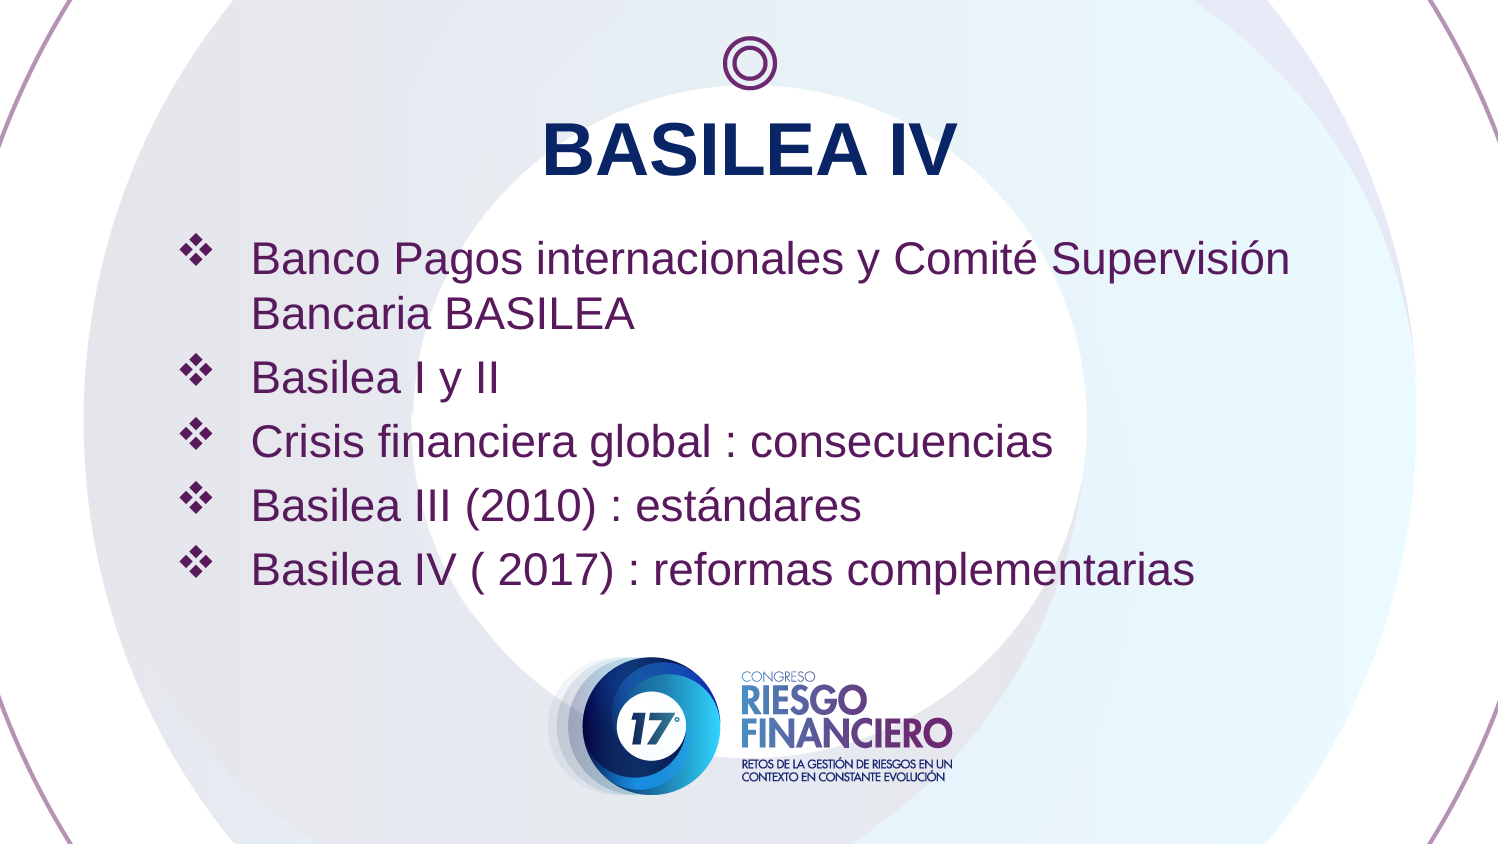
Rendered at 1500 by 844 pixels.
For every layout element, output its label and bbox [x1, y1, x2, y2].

list [0, 0, 1500, 844]
